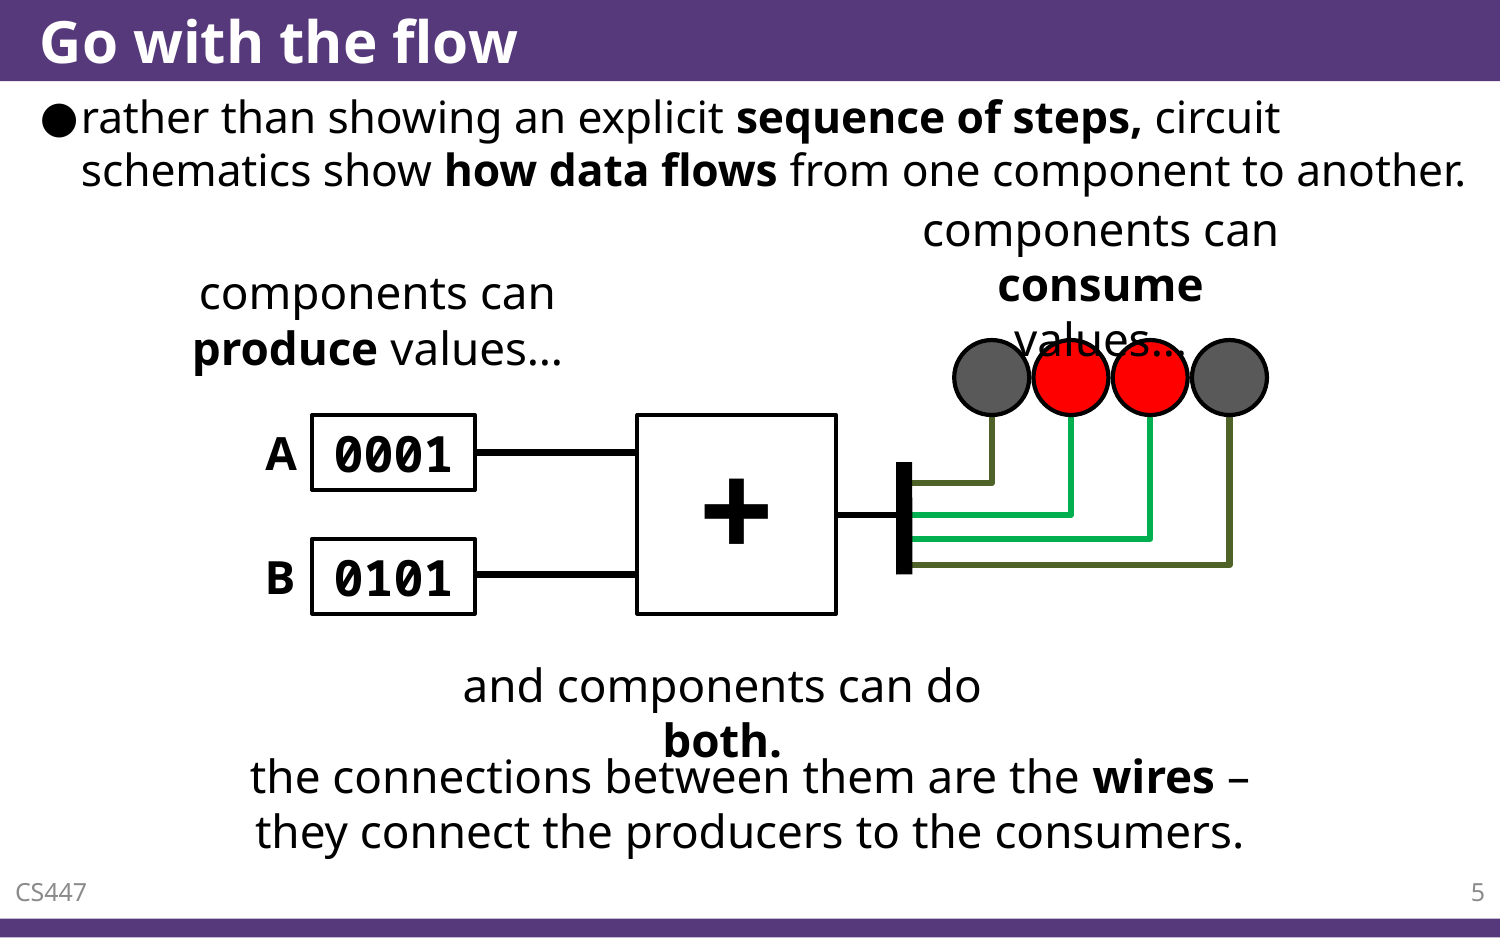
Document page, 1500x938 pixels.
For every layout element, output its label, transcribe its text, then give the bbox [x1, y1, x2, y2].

text_box and components can do both. [392, 649, 1053, 740]
text_box [952, 374, 1031, 412]
text_box the connections between them are the wires – they connect the producers to the consumers. [215, 740, 1285, 866]
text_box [906, 414, 1230, 566]
list rather than showing an explicit sequence of steps, circuit schematics show how data flows from one component to another. [24, 81, 1500, 219]
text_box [249, 538, 476, 614]
text_box + [635, 413, 838, 616]
title Go with the flow [24, 0, 1500, 81]
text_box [834, 461, 905, 575]
text_box [1189, 374, 1270, 417]
text_box [1031, 374, 1111, 412]
text_box [1110, 374, 1190, 413]
slide_number 5 [1387, 868, 1500, 919]
text_box components can produce values… [174, 256, 581, 382]
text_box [249, 414, 476, 491]
text_box components can consume values… [898, 193, 1304, 374]
footer CS447 [0, 868, 200, 919]
